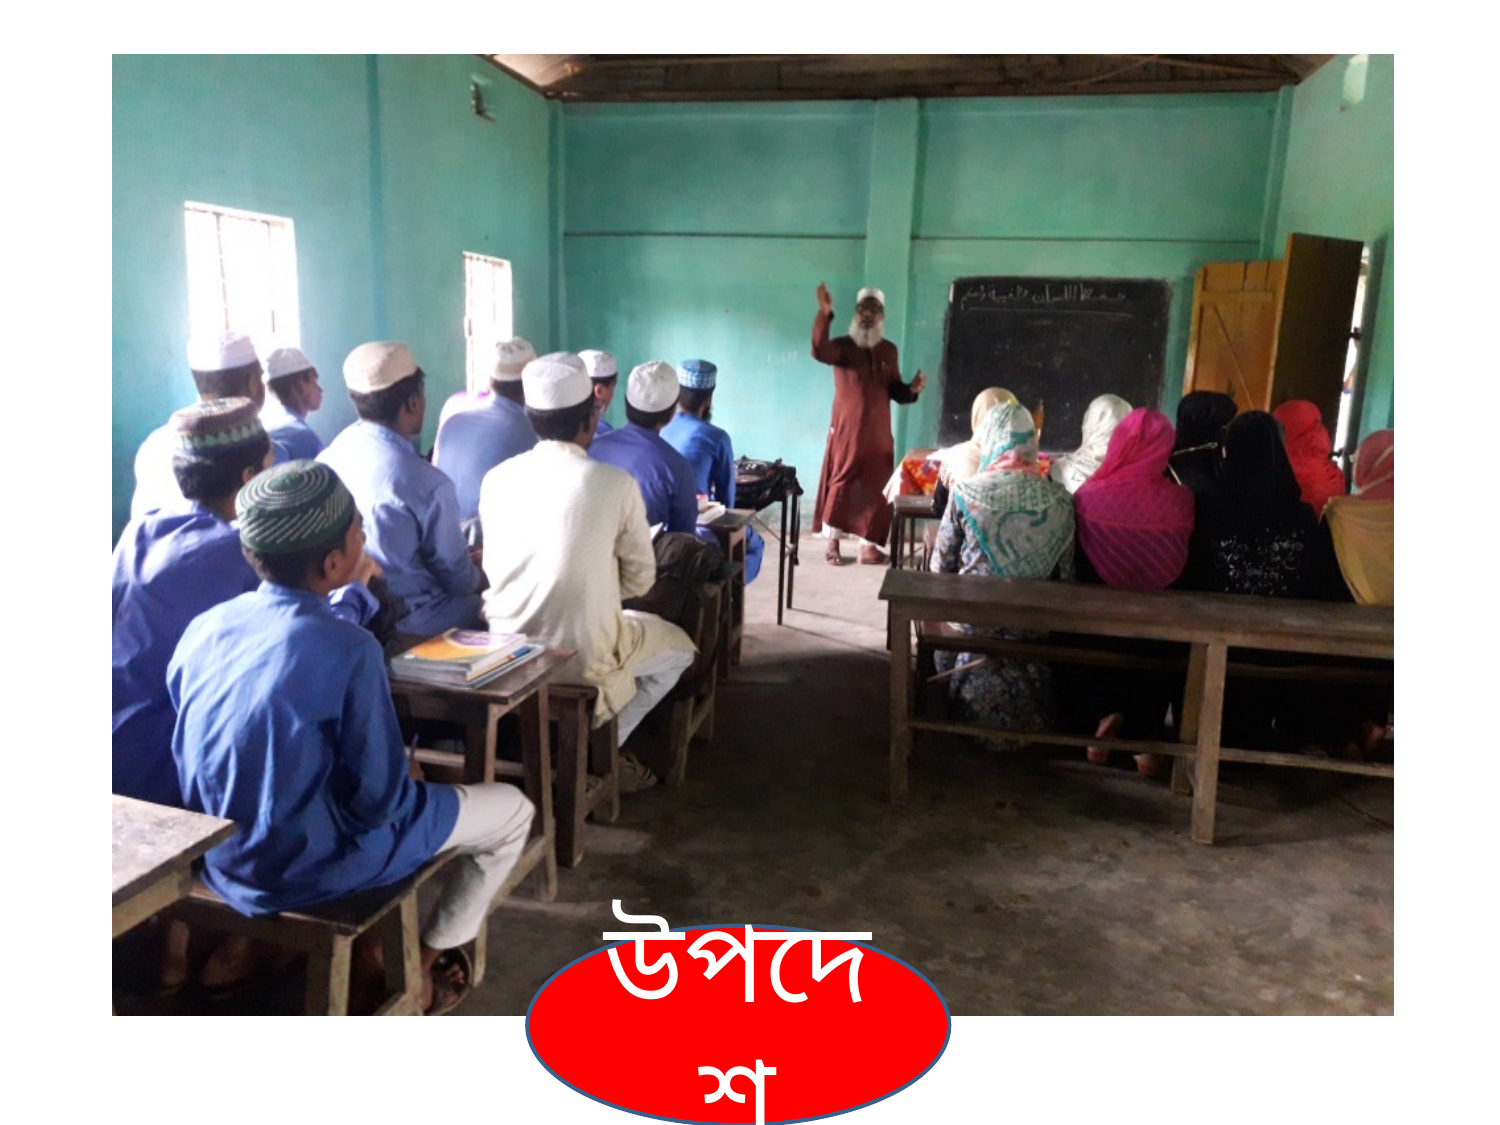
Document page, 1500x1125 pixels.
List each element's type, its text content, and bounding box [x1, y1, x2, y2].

picture [111, 54, 1394, 1016]
text_box উপদেশ [525, 1025, 952, 1125]
